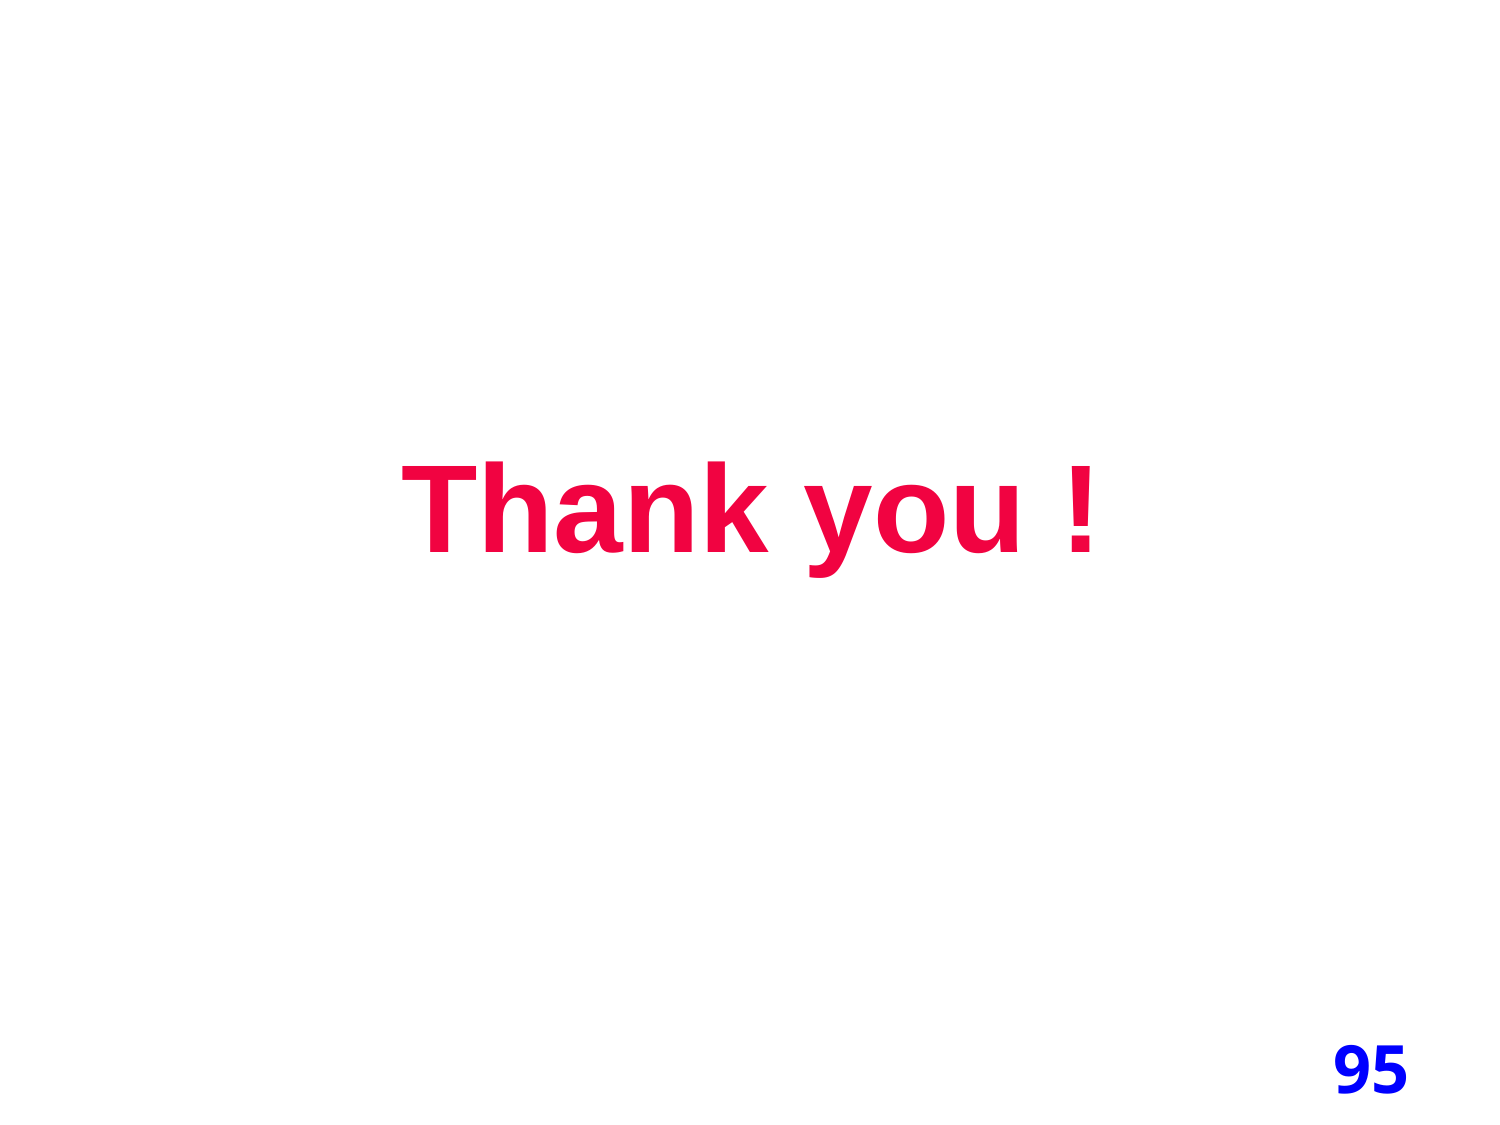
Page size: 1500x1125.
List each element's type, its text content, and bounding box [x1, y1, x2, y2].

list Thank you ! [38, 420, 1466, 674]
text_box 95 [1074, 1042, 1425, 1103]
